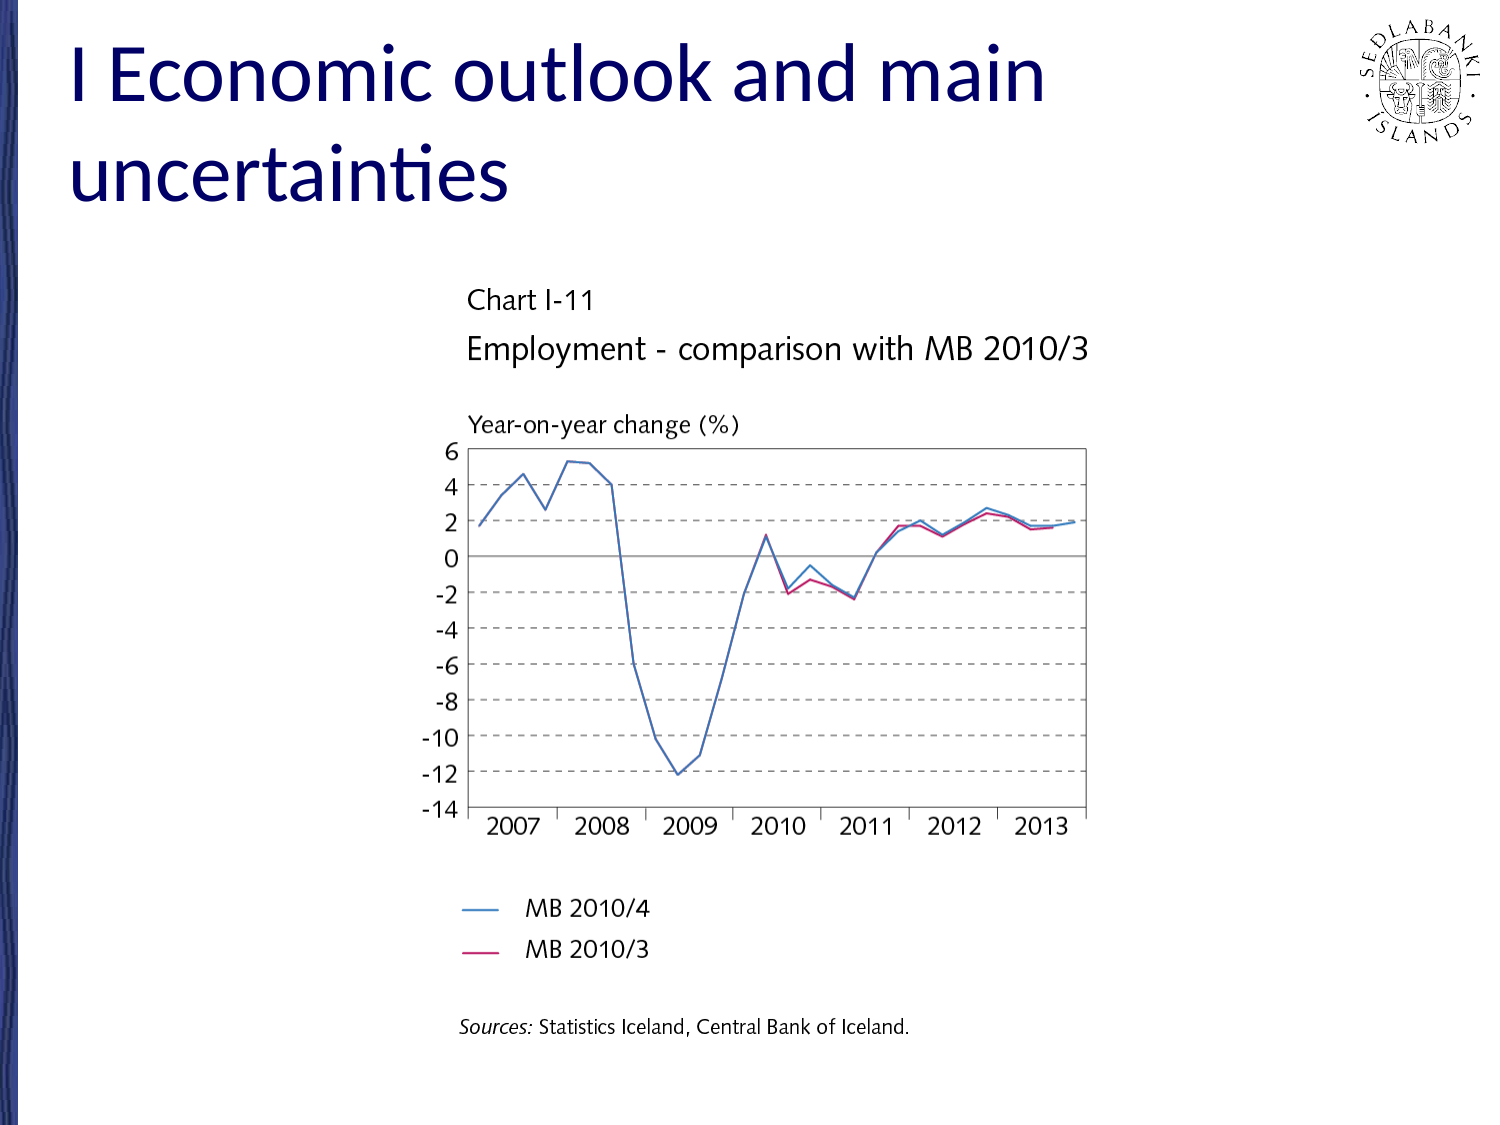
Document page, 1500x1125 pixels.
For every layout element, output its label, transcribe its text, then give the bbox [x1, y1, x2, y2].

title I Economic outlook and main uncertainties [52, 10, 1353, 209]
picture [0, 0, 18, 1125]
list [420, 286, 1092, 1040]
picture [1357, 18, 1482, 149]
